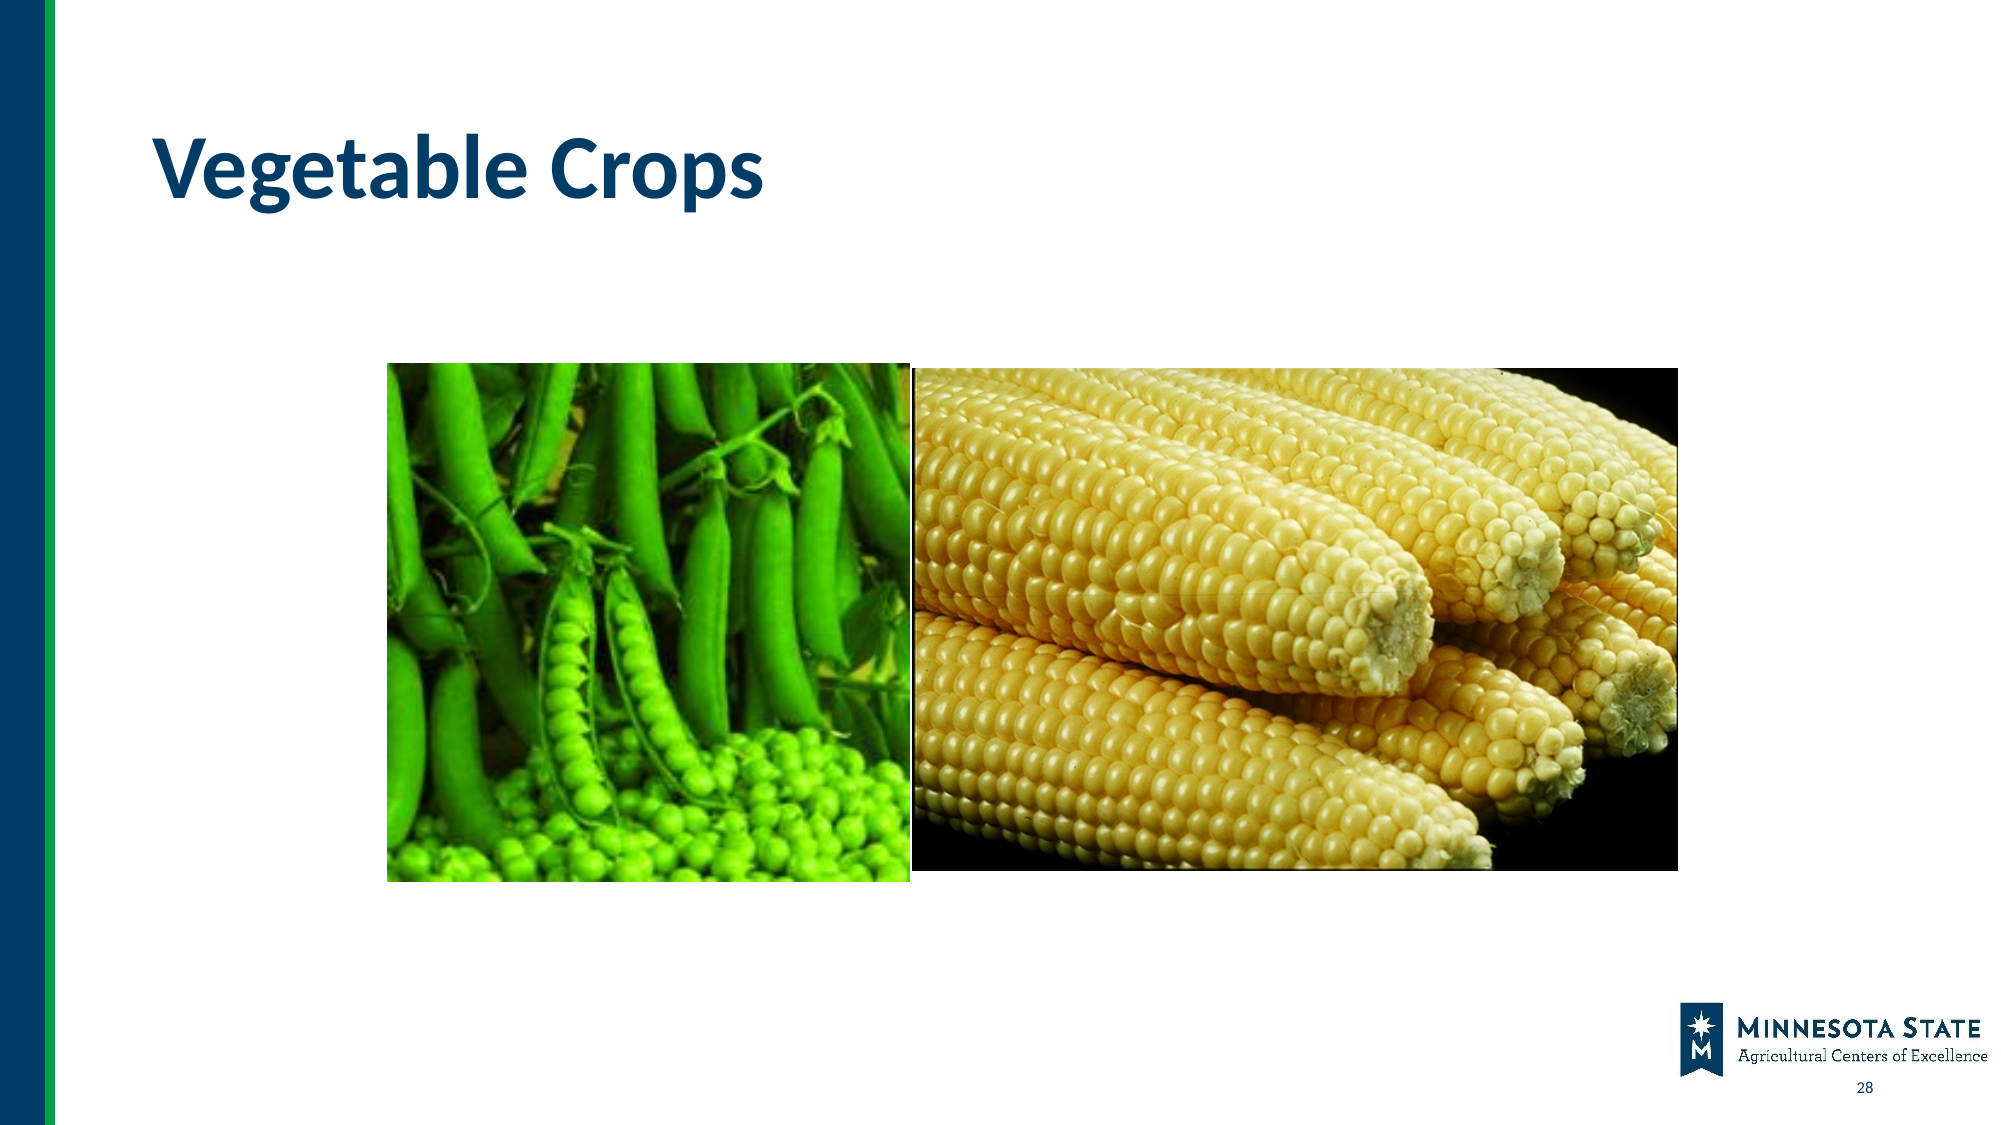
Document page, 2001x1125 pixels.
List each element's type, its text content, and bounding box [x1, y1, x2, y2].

text_box [137, 299, 1863, 917]
picture [912, 368, 1678, 872]
title Vegetable Crops [137, 59, 1863, 278]
picture [1666, 988, 2000, 1091]
picture [387, 363, 911, 882]
